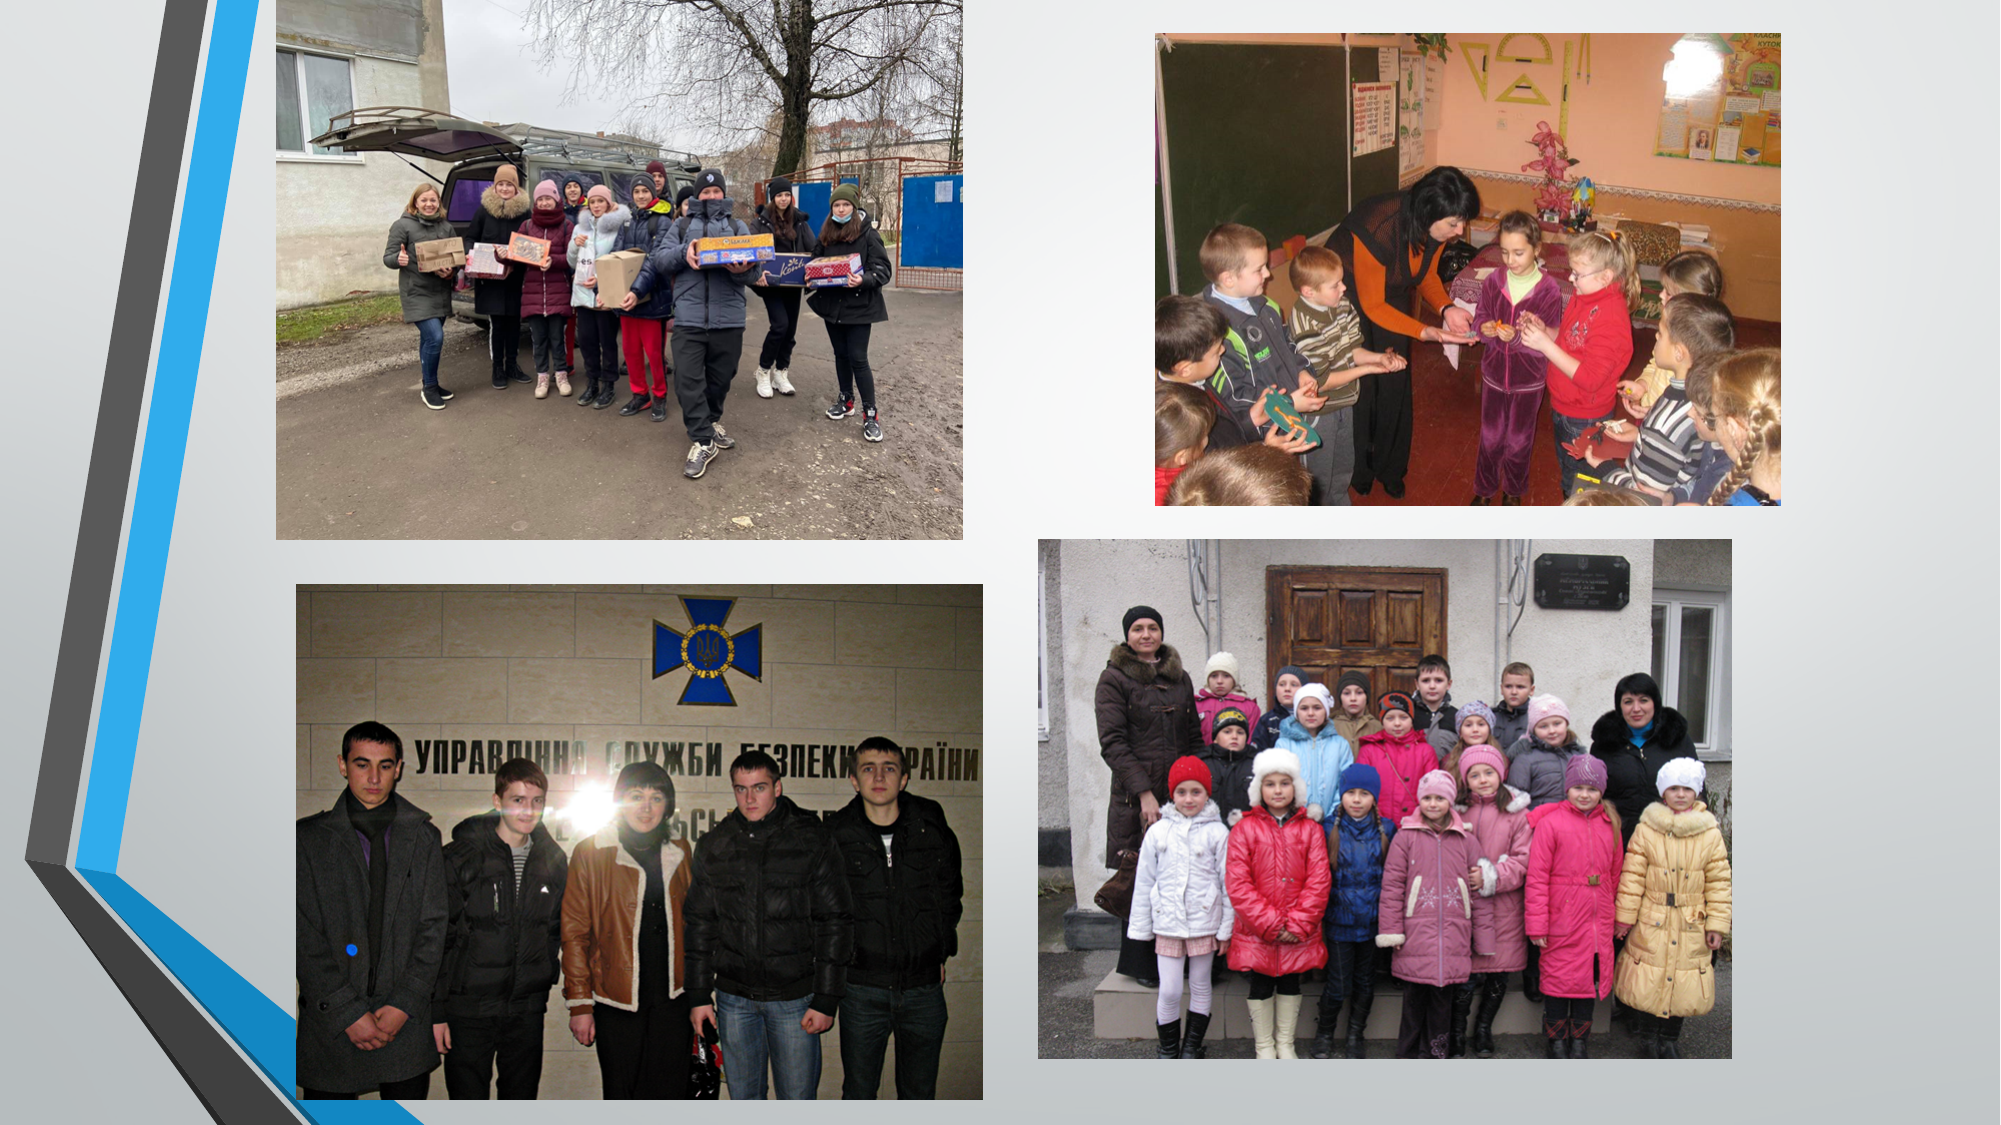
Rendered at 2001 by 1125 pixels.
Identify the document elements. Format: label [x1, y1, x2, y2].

picture [296, 584, 984, 1101]
picture [1038, 539, 1733, 1060]
picture [1154, 33, 1782, 507]
picture [276, 0, 964, 541]
